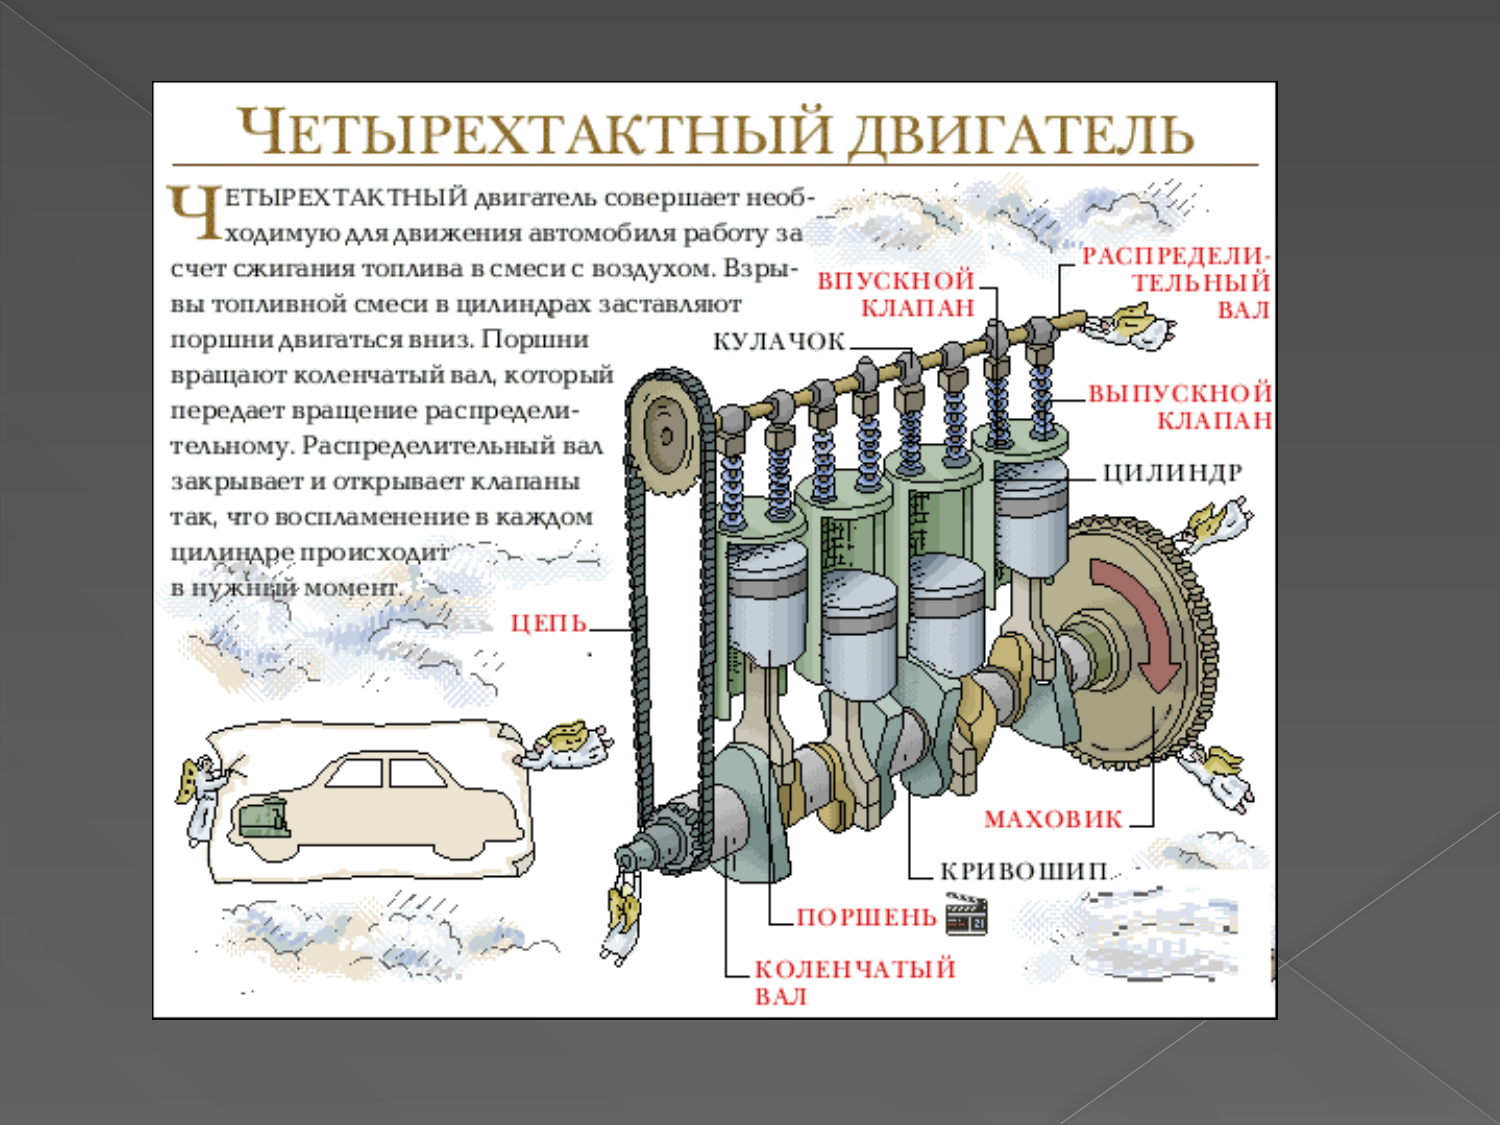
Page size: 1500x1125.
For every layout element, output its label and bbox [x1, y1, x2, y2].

picture [152, 81, 1278, 1020]
